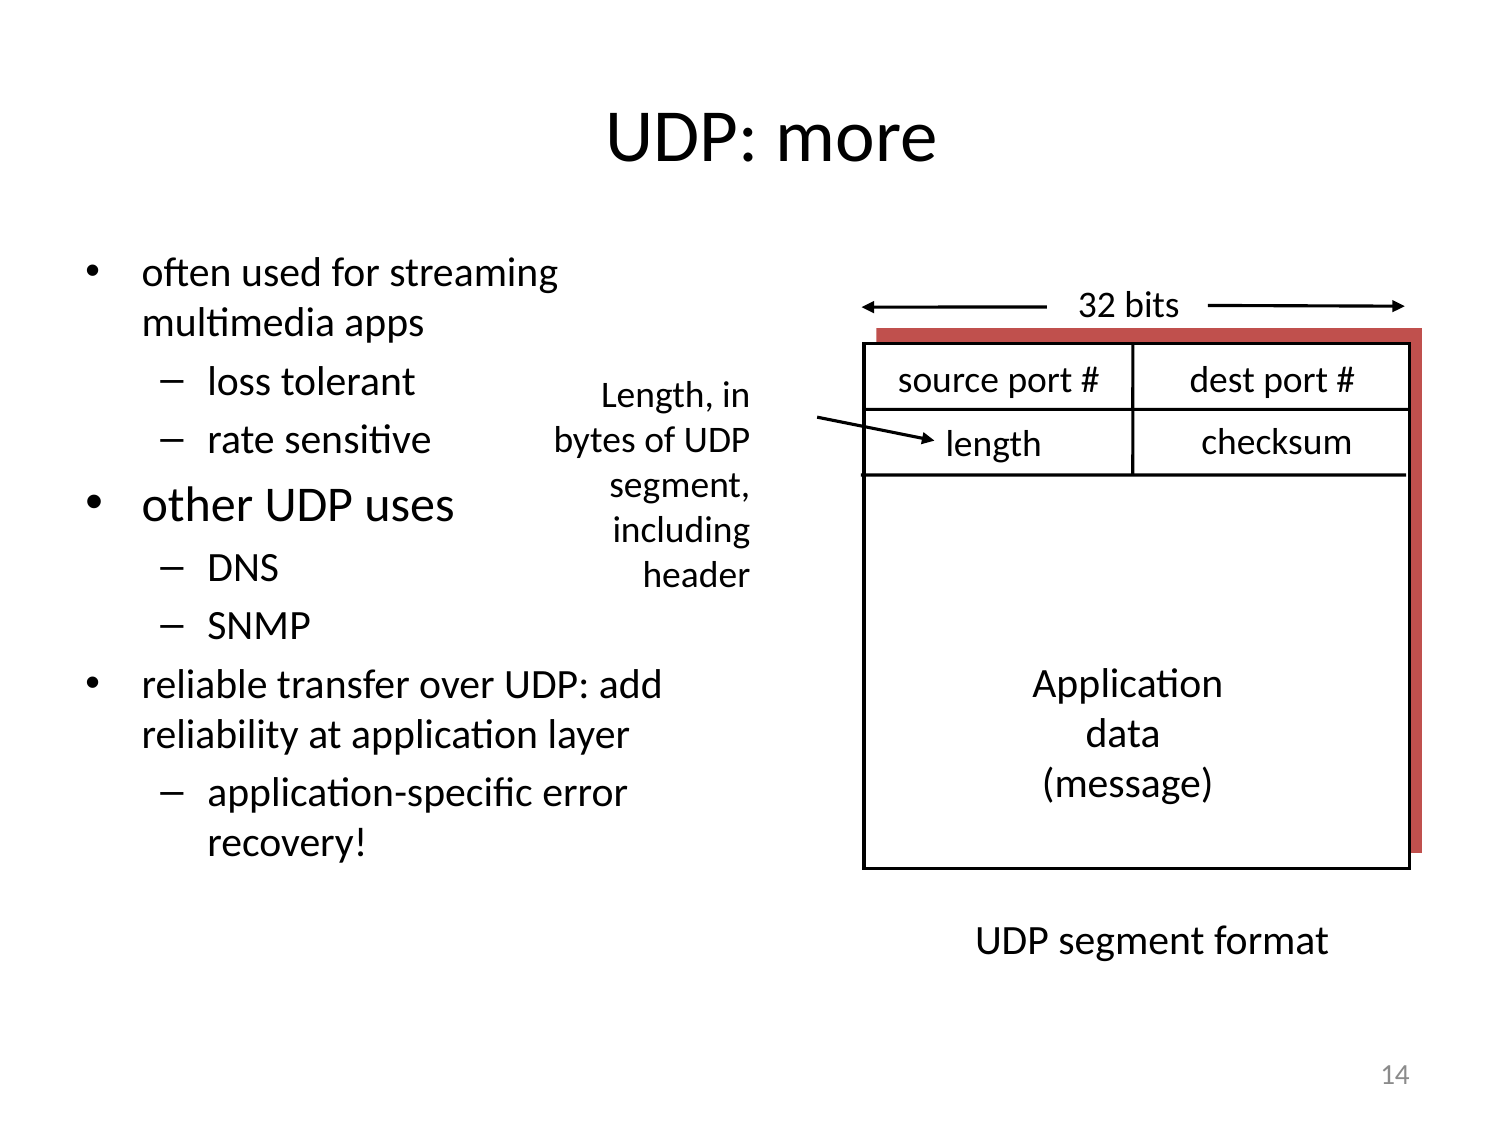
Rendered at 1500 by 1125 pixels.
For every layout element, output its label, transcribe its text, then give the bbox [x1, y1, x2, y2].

text_box [863, 343, 1410, 869]
text_box [861, 300, 1047, 314]
text_box [876, 328, 1422, 853]
text_box UDP segment format [960, 905, 1345, 970]
slide_number 14 [1074, 1042, 1425, 1103]
text_box checksum [1186, 409, 1368, 470]
text_box [1207, 299, 1405, 313]
text_box Application data (message) [1017, 648, 1239, 813]
text_box [817, 417, 935, 445]
text_box Length, in bytes of UDP segment, including header [538, 362, 766, 603]
list often used for streaming multimedia apps loss tolerant rate sensitive other UDP uses DNS SNMP reliable transfer over UDP: add reliability at application layer application-specific error recovery! [70, 237, 696, 1000]
text_box source port # [883, 347, 1115, 408]
text_box dest port # [1174, 347, 1371, 408]
text_box 32 bits [1062, 273, 1195, 333]
text_box length [930, 411, 1057, 472]
title UDP: more [87, 37, 1457, 225]
